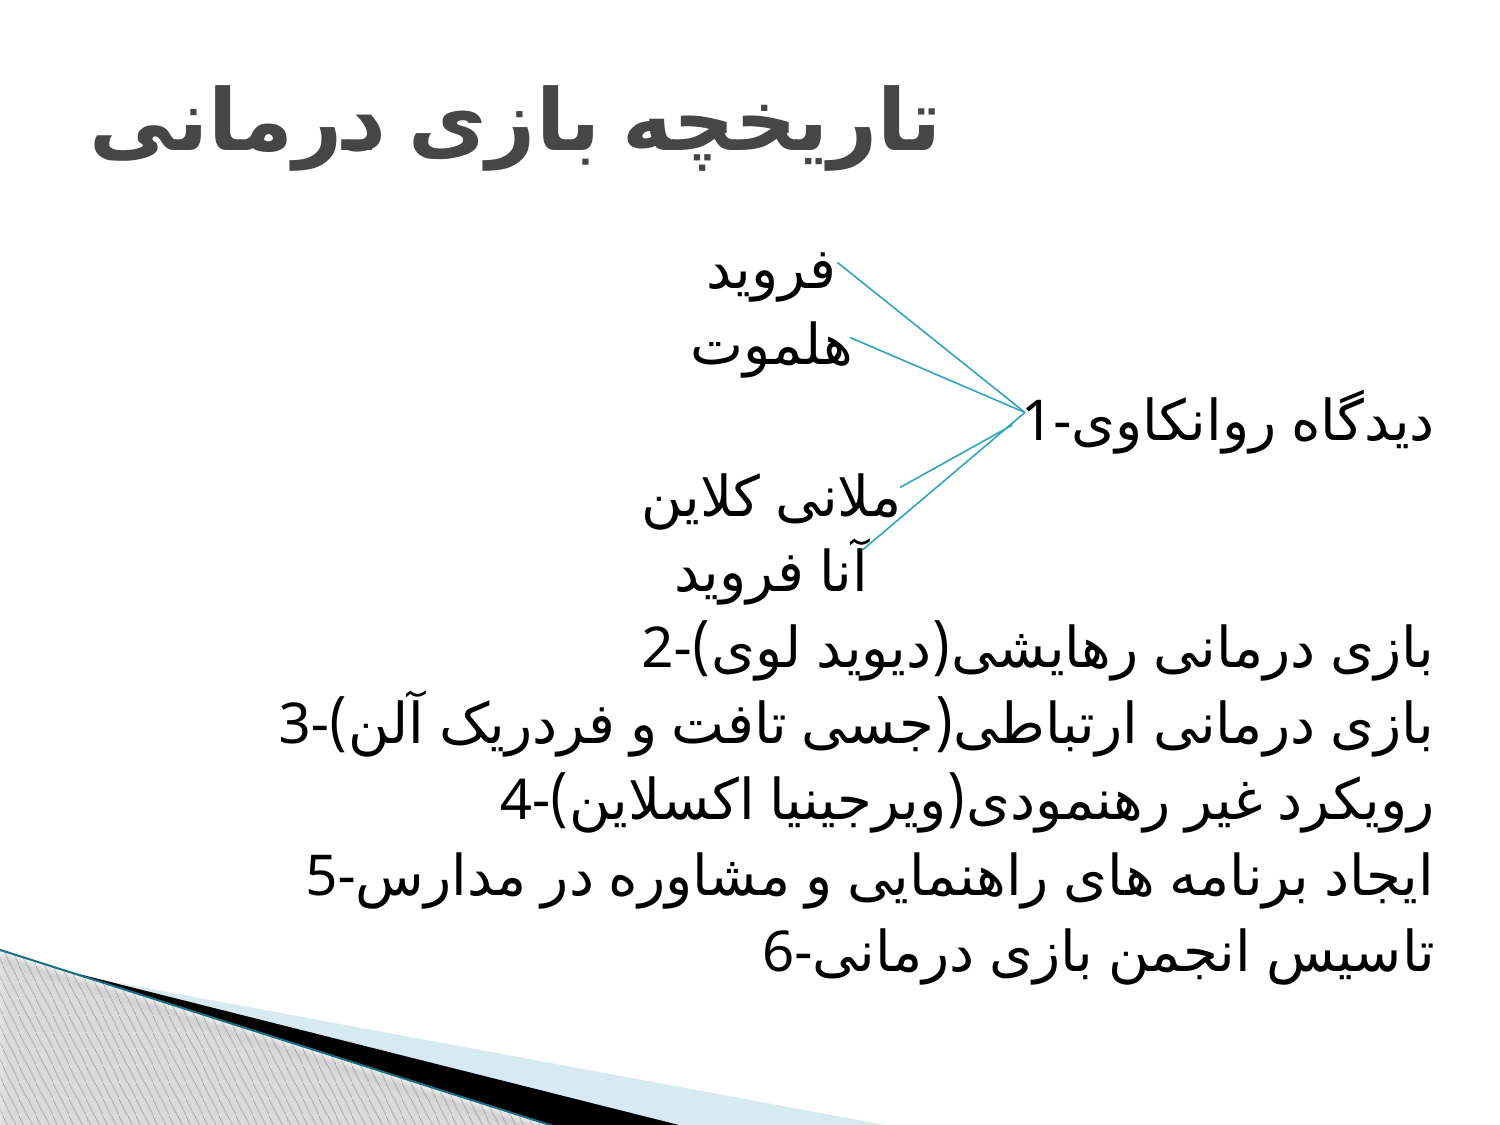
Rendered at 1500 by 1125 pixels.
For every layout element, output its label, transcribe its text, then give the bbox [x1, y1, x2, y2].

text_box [849, 337, 1026, 413]
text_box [862, 412, 1026, 551]
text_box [837, 262, 1026, 413]
list فروید هلموت 1-دیدگاه روانکاوی ملانی کلاین آنا فروید 2-بازی درمانی رهایشی(دیوید لوی) 3-بازی درمانی ارتباطی(جسی تافت و فردریک آلن) 4-رویکرد غیر رهنمودی(ویرجینیا اکسلاین) 5-ایجاد برنامه های راهنمایی و مشاوره در مدارس 6-تاسیس انجمن بازی درمانی [75, 224, 1450, 1038]
title تاریخچه بازی درمانی [75, 45, 1388, 188]
